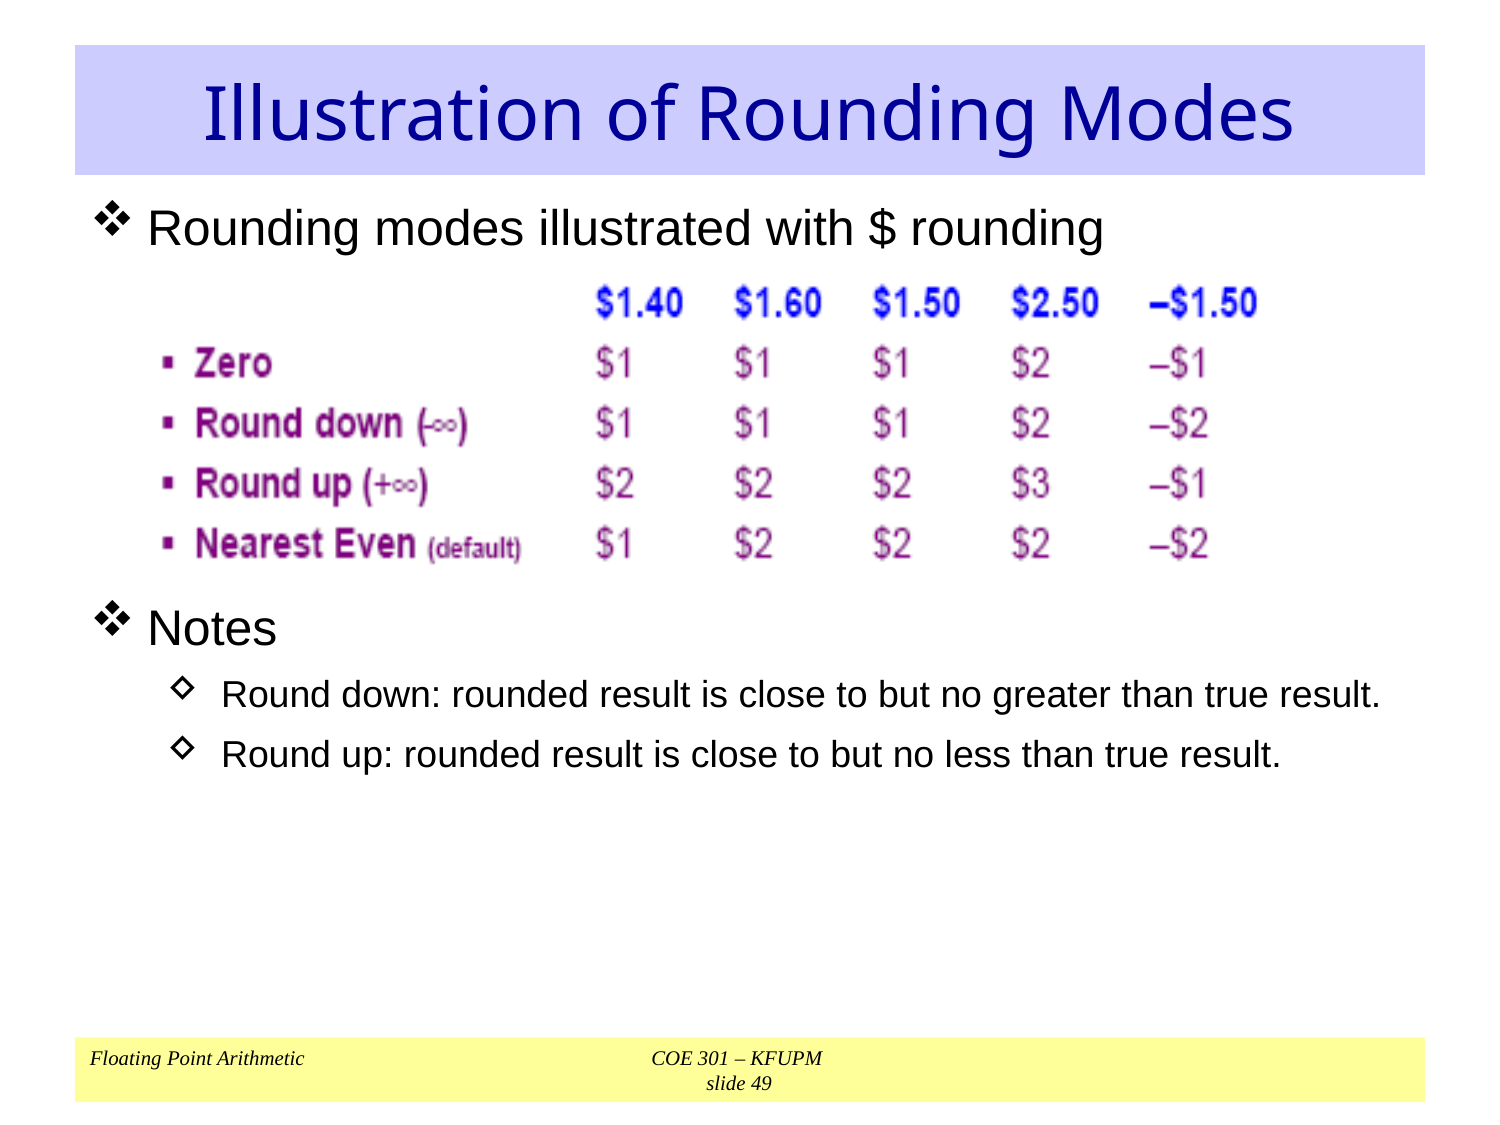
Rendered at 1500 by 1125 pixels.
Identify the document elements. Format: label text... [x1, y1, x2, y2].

picture [141, 267, 1359, 610]
list Rounding modes illustrated with $ rounding Notes Round down: rounded result is close to but no greater than true result. Round up: rounded result is close to but no less than true result. [75, 187, 1425, 1032]
title Illustration of Rounding Modes [75, 45, 1425, 175]
